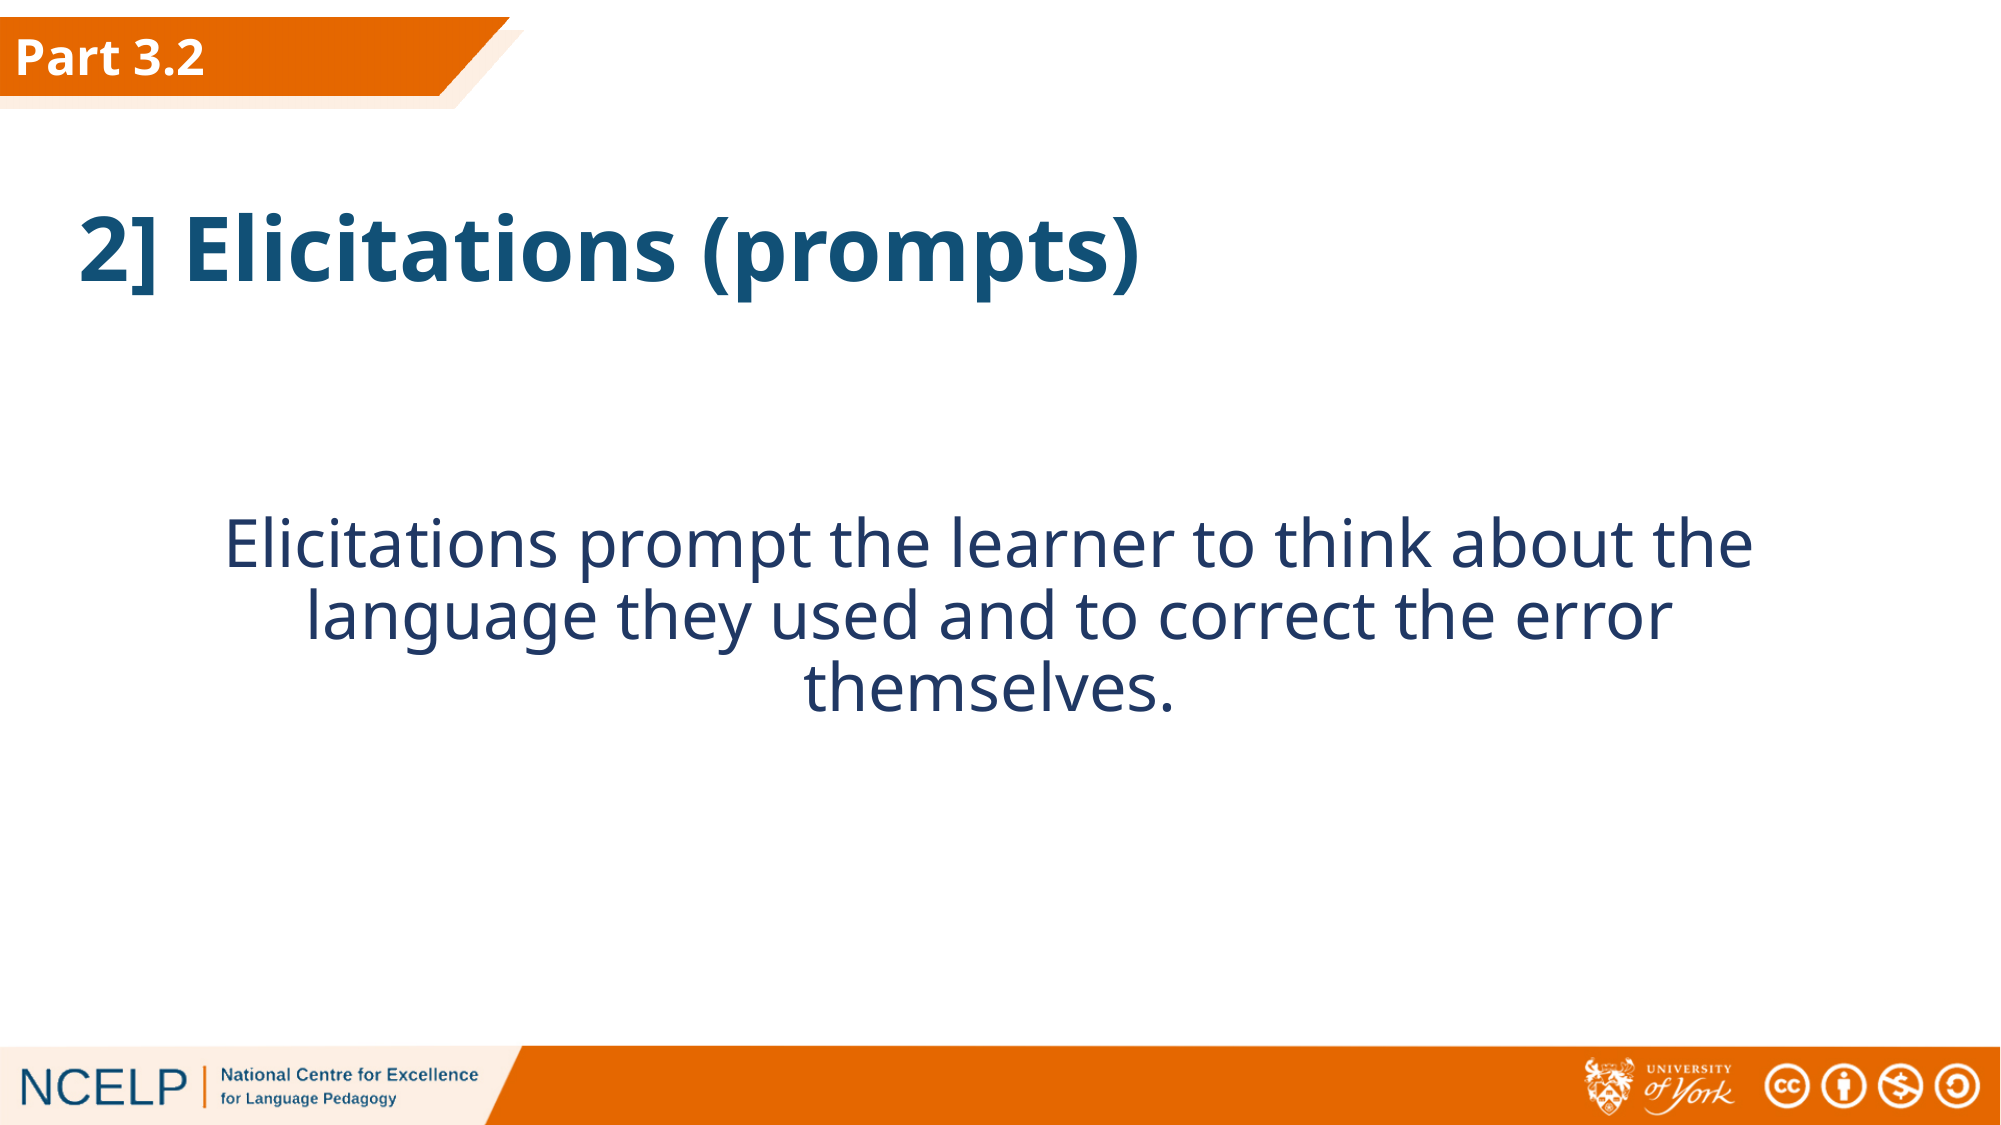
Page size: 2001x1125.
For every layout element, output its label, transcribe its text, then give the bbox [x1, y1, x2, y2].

title 2] Elicitations (prompts) [63, 144, 1906, 362]
text_box Elicitations prompt the learner to think about the language they used and to correct the error themselves. [166, 502, 1815, 725]
picture [0, 0, 2001, 1125]
